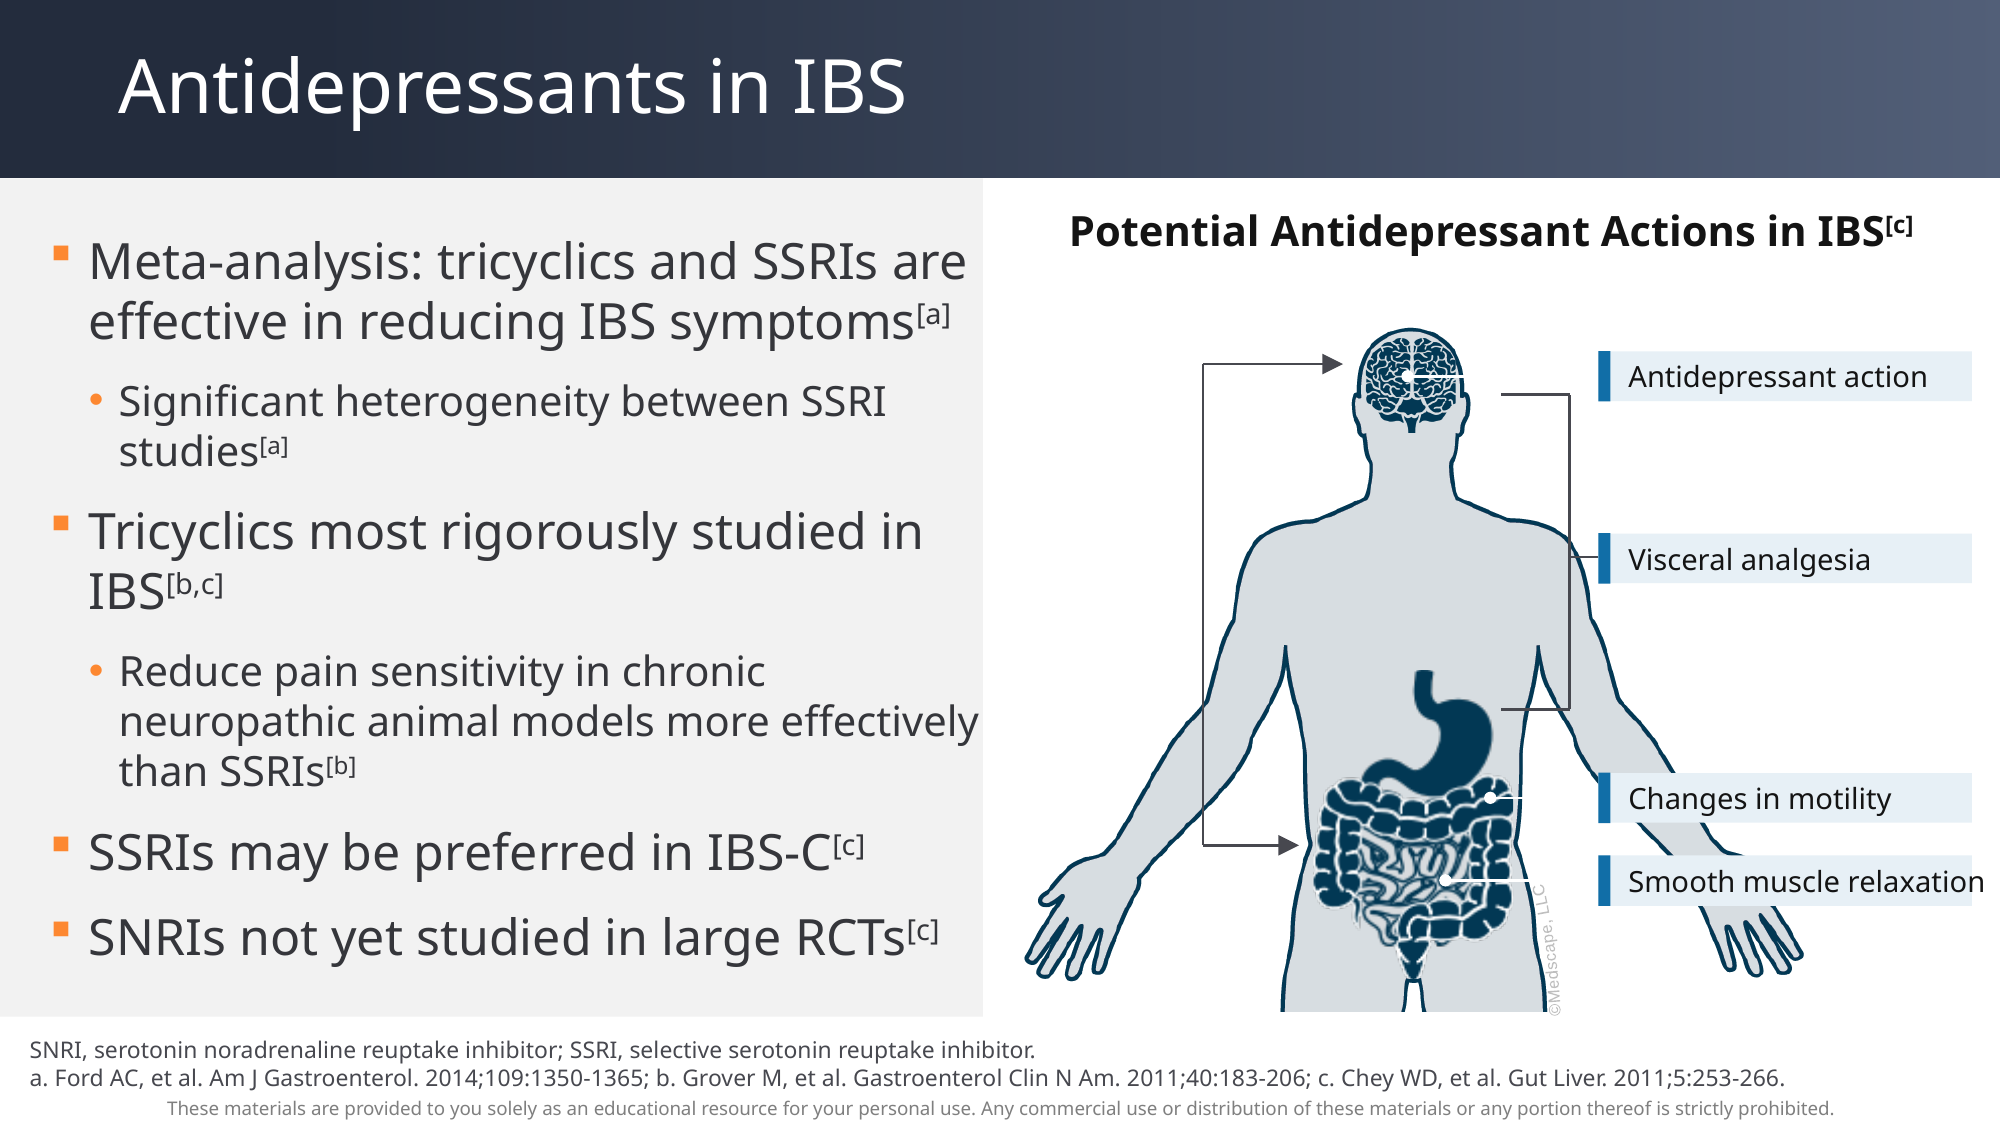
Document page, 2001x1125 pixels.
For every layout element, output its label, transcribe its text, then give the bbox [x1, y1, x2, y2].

title Antidepressants in IBS [118, 21, 1882, 158]
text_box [1010, 311, 1972, 1012]
list Meta-analysis: tricyclics and SSRIs are effective in reducing IBS symptoms[a] Significant heterogeneity between SSRI studies[a] Tricyclics most rigorously studied in IBS[b,c] Reduce pain sensitivity in chronic neuropathic animal models more effectively than SSRIs[b] SSRIs may be preferred in IBS-C[c] SNRIs not yet studied in large RCTs[c] [0, 178, 983, 1017]
list SNRI, serotonin noradrenaline reuptake inhibitor; SSRI, selective serotonin reuptake inhibitor. a. Ford AC, et al. Am J Gastroenterol. 2014;109:1350-1365; b. Grover M, et al. Gastroenterol Clin N Am. 2011;40:183-206; c. Chey WD, et al. Gut Liver. 2011;5:253-266. [0, 1029, 2000, 1103]
text_box Potential Antidepressant Actions in IBS[c] [982, 197, 2000, 262]
